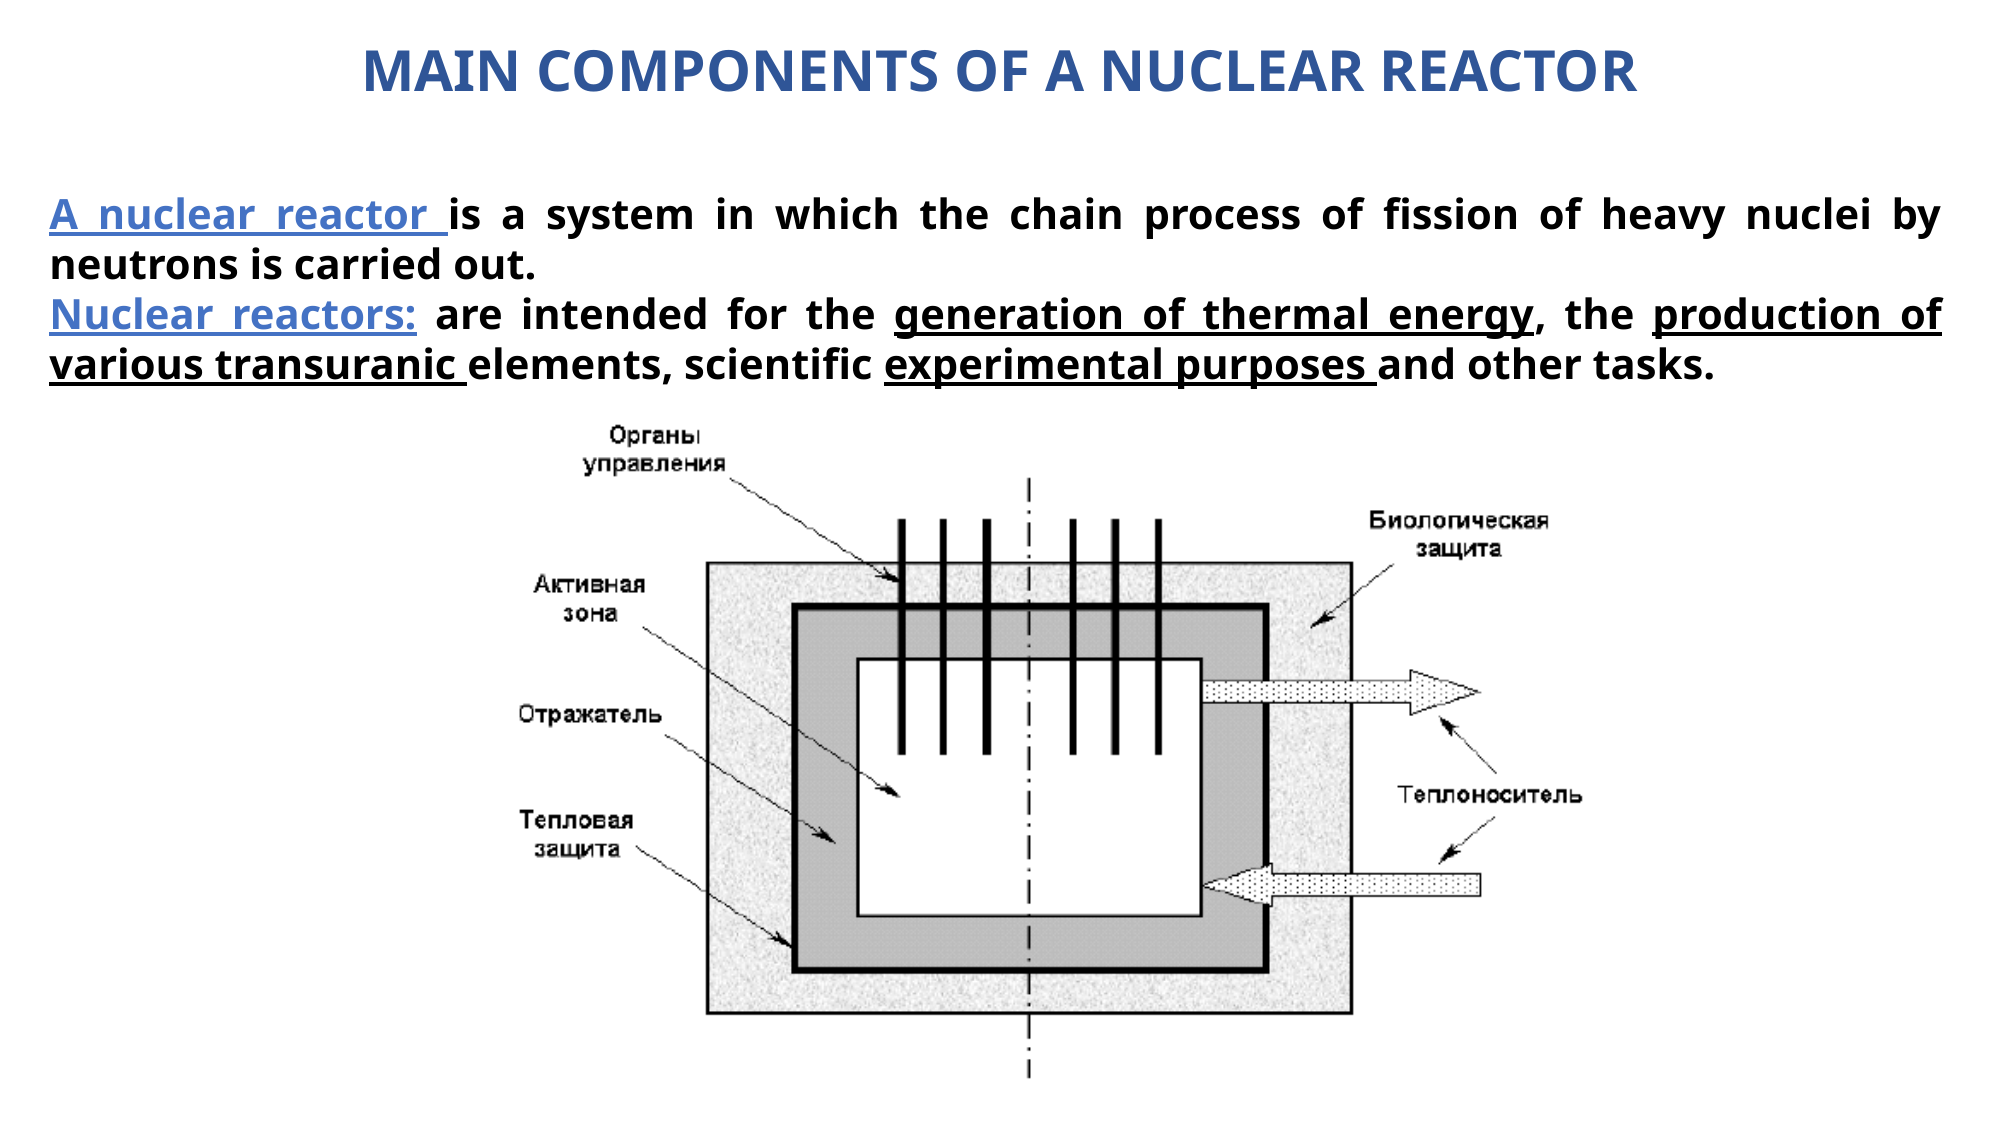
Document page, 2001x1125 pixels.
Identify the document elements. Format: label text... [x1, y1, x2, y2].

title MAIN COMPONENTS OF A NUCLEAR REACTOR [137, 35, 1863, 112]
text_box A nuclear reactor is a system in which the chain process of fission of heavy nuclei by neutrons is carried out. Nuclear reactors: are intended for the generation of thermal energy, the production of various transuranic elements, scientific experimental purposes and other tasks. [34, 180, 1957, 395]
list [474, 416, 1608, 1099]
